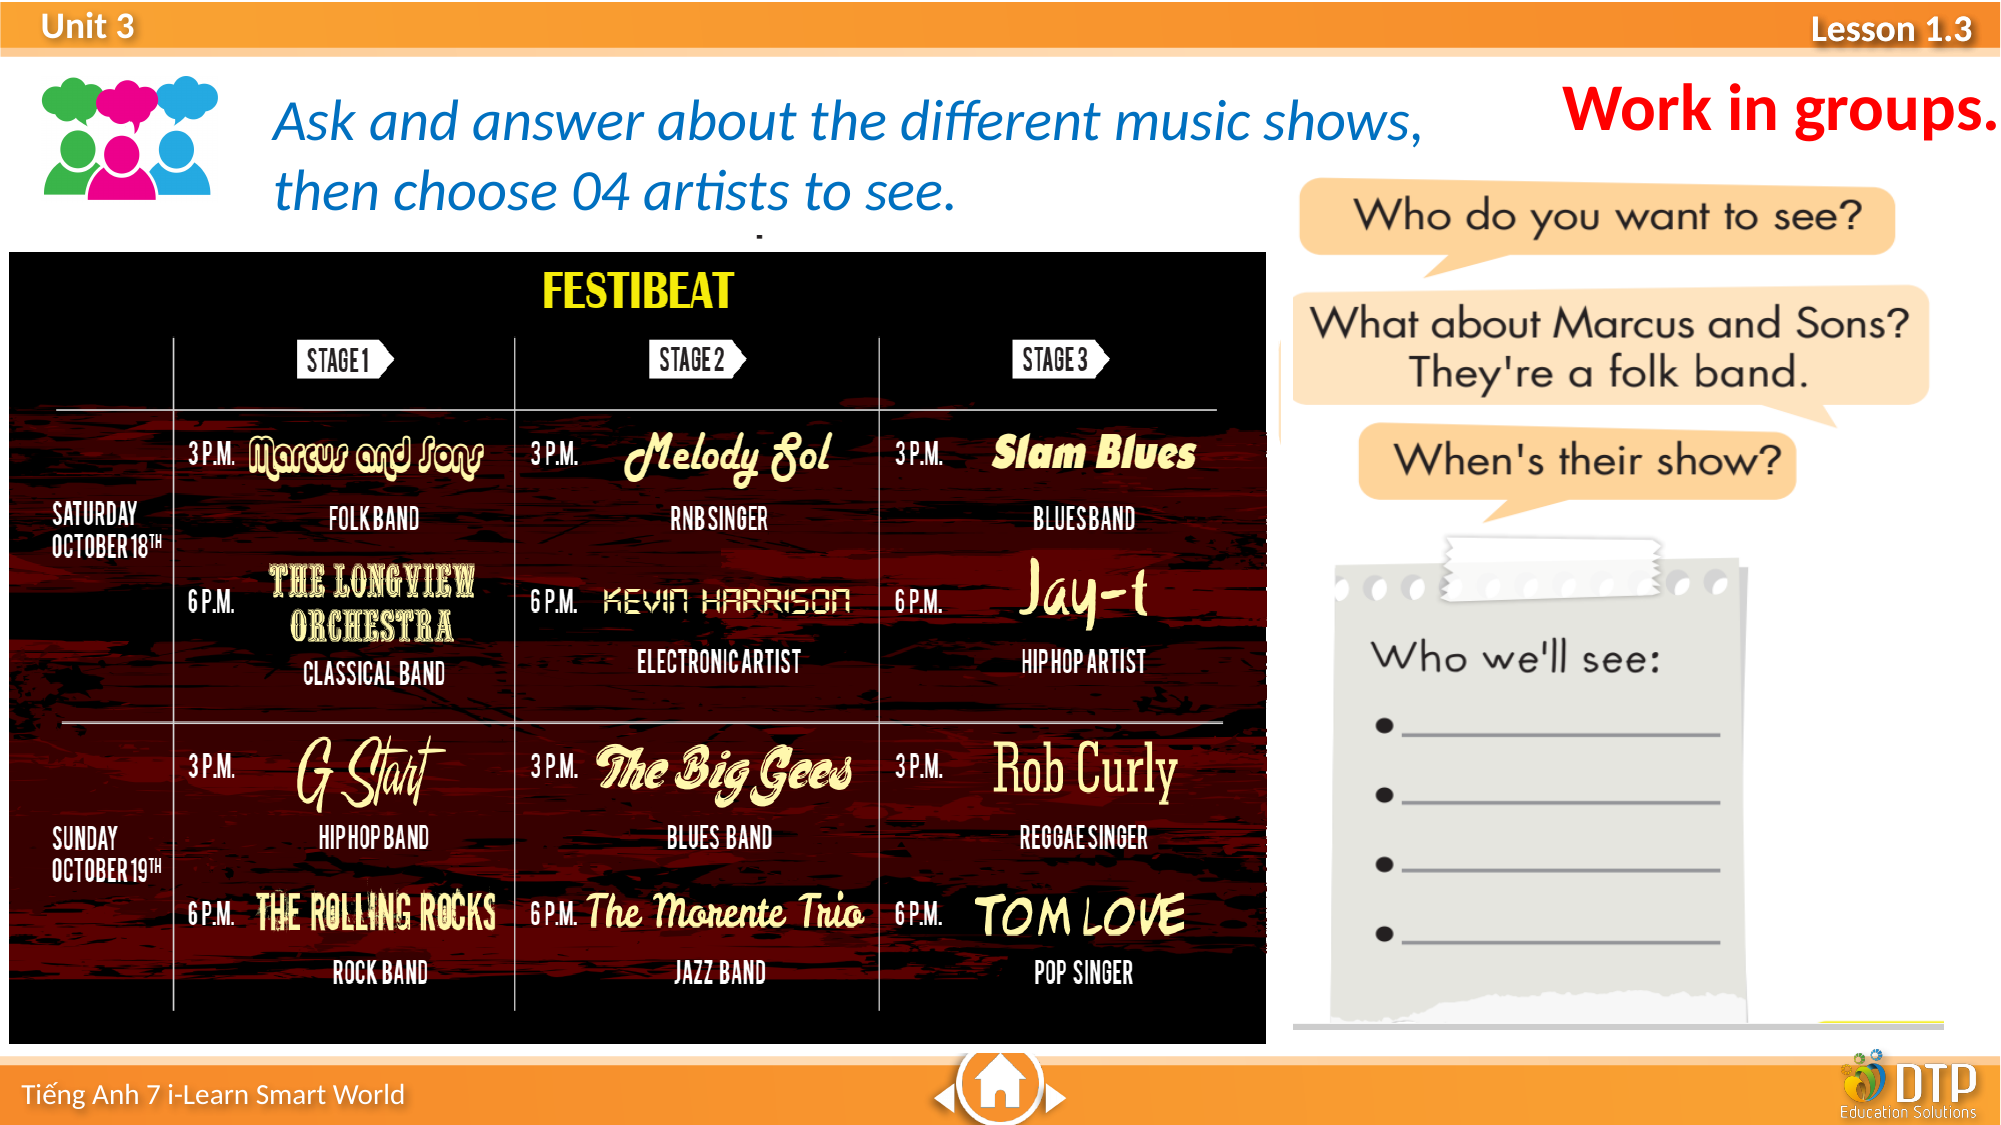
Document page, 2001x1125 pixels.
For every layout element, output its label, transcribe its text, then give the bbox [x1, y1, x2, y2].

text_box Work in groups. [1547, 56, 2000, 152]
picture [0, 2, 2001, 1125]
text_box Ask and answer about the different music shows, then choose 04 artists to see. [258, 74, 1546, 230]
